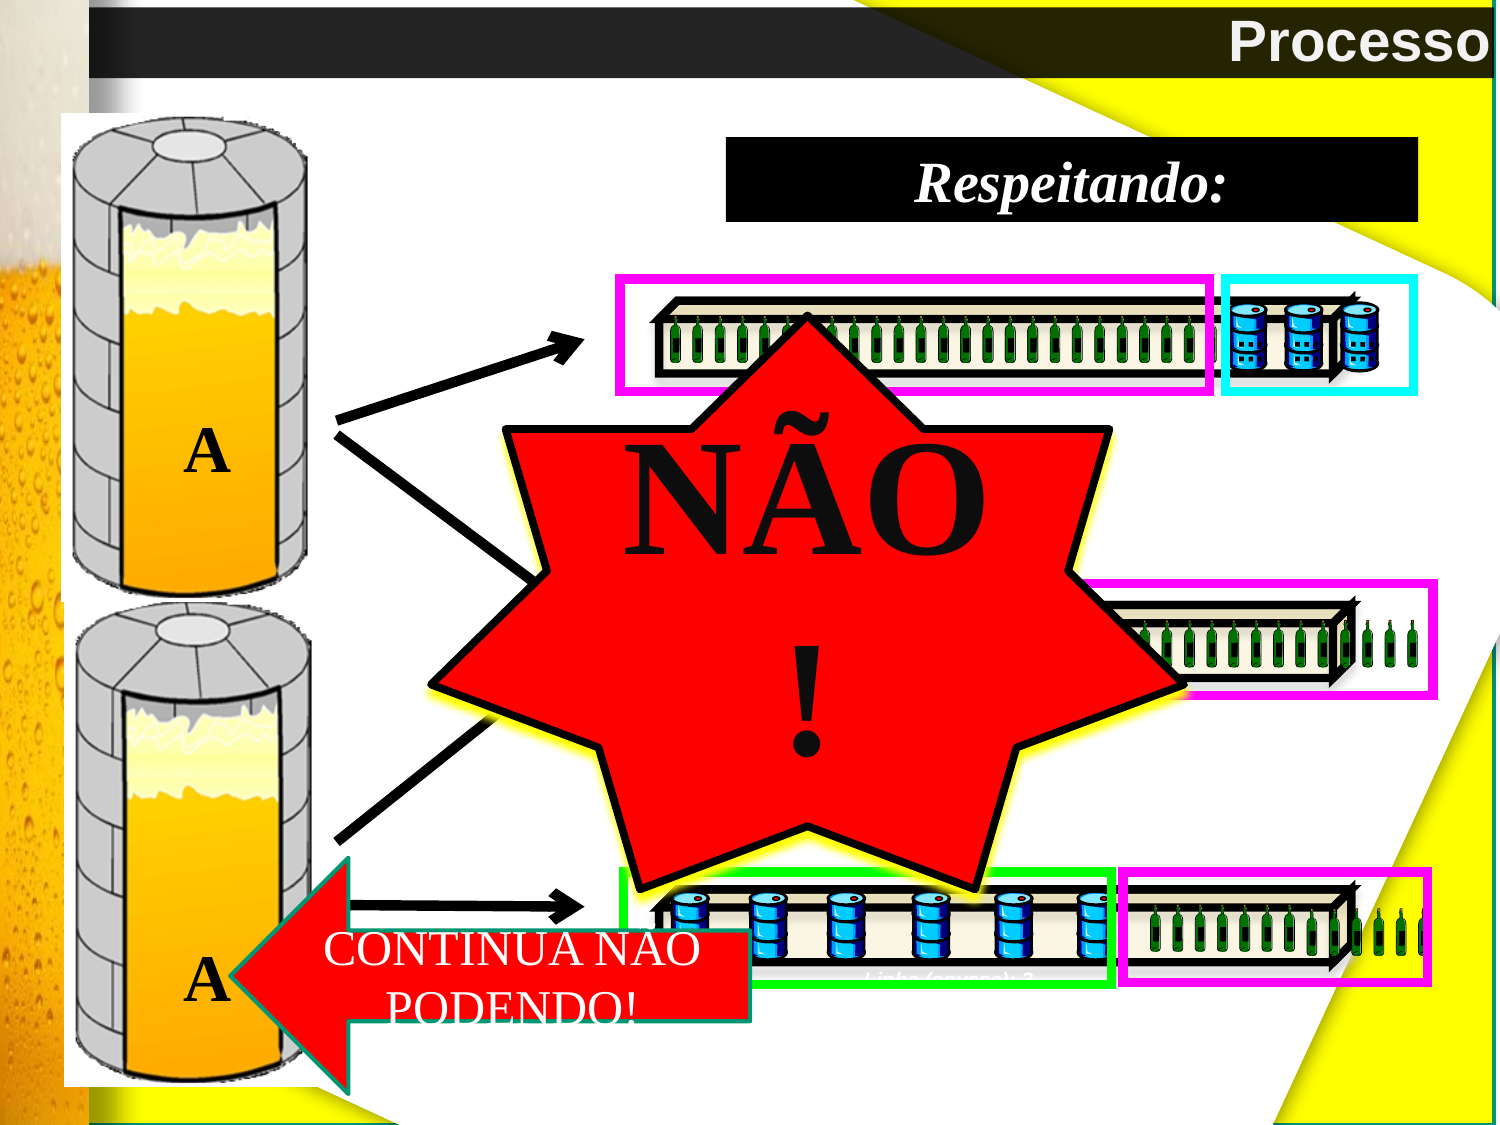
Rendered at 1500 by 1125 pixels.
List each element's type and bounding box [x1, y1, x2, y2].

text_box [336, 434, 585, 621]
text_box [336, 643, 585, 843]
text_box [619, 278, 1434, 1000]
text_box [0, 0, 1500, 1125]
picture [61, 113, 317, 1087]
text_box [336, 338, 585, 421]
